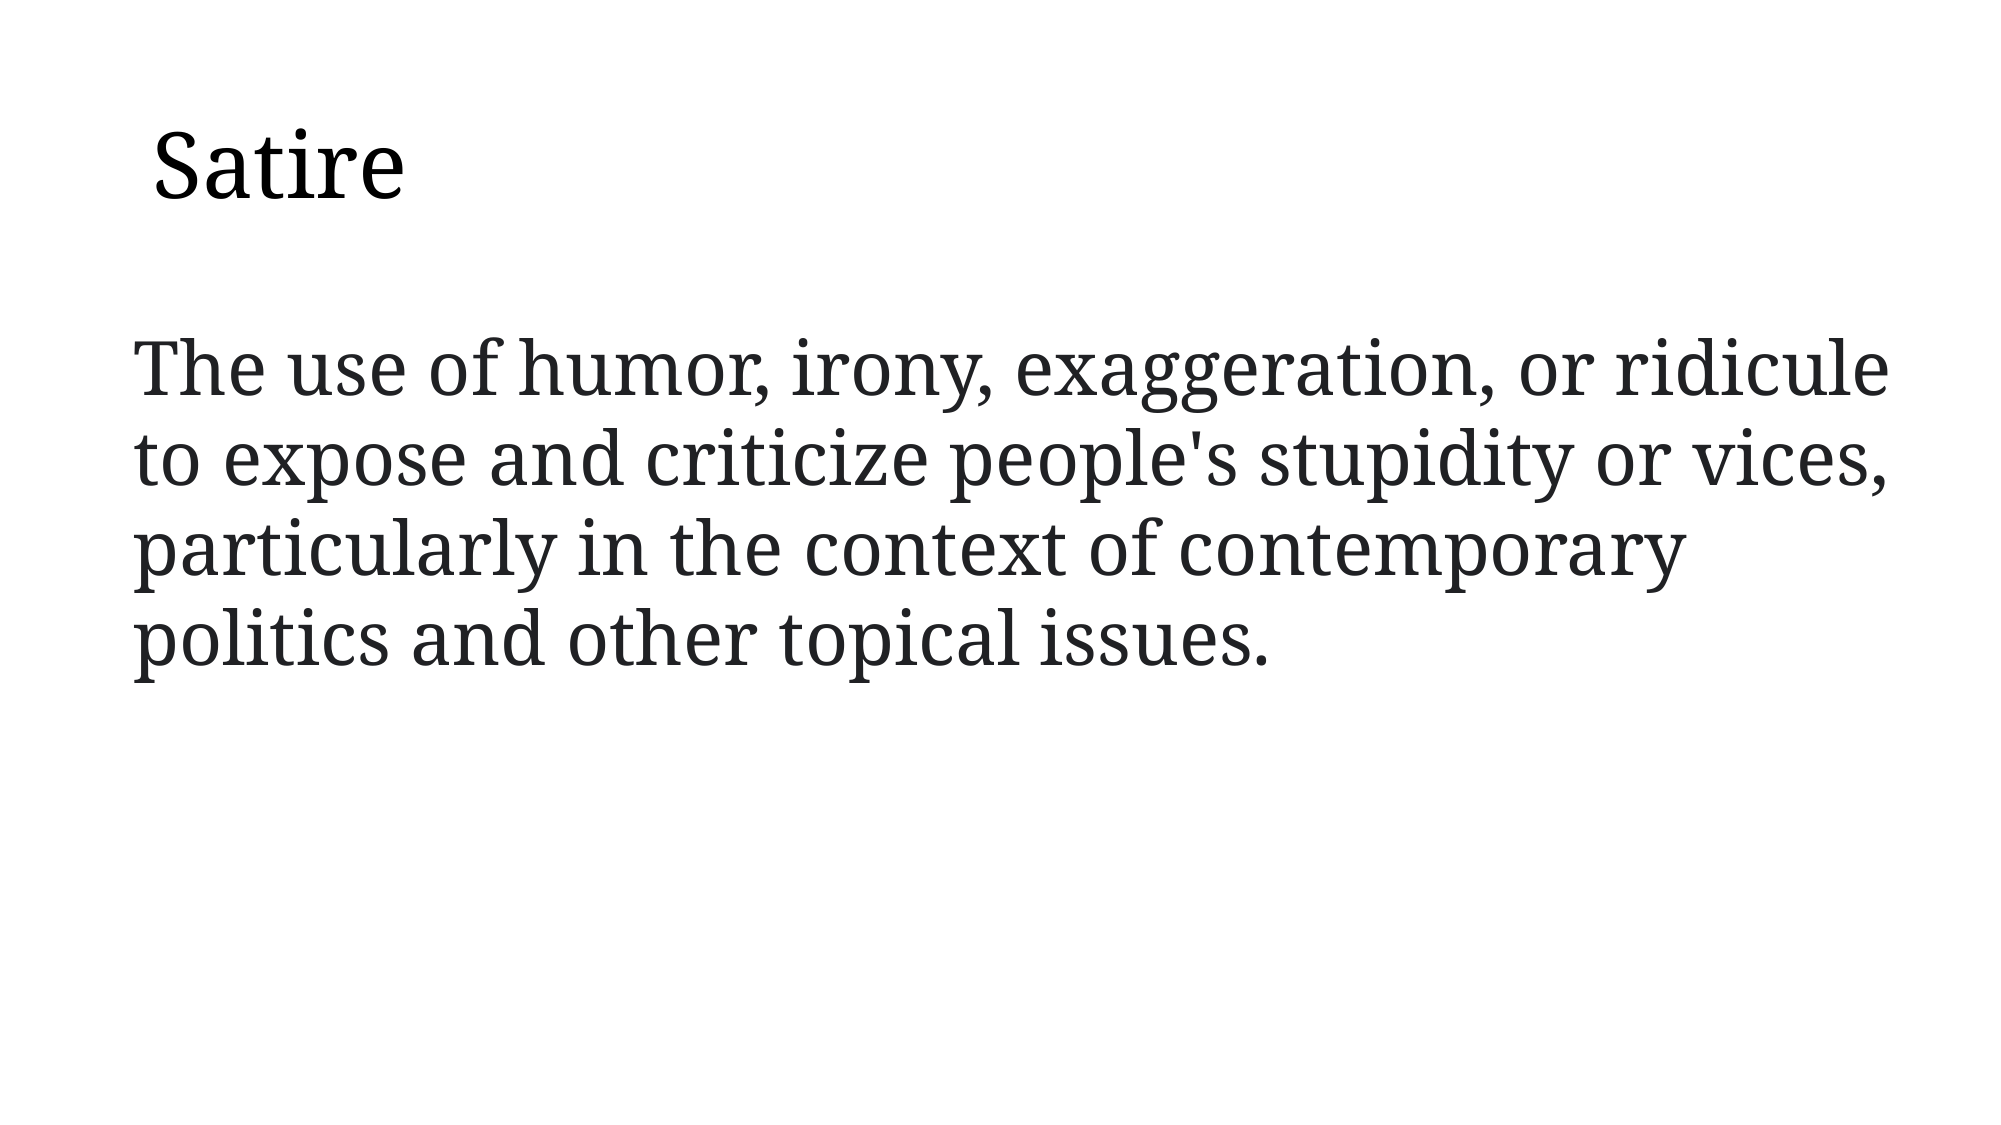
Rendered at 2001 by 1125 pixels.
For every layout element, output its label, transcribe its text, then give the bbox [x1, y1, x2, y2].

text_box The use of humor, irony, exaggeration, or ridicule to expose and criticize people's stupidity or vices, particularly in the context of contemporary politics and other topical issues. [118, 312, 1934, 688]
title Satire [137, 59, 1863, 278]
